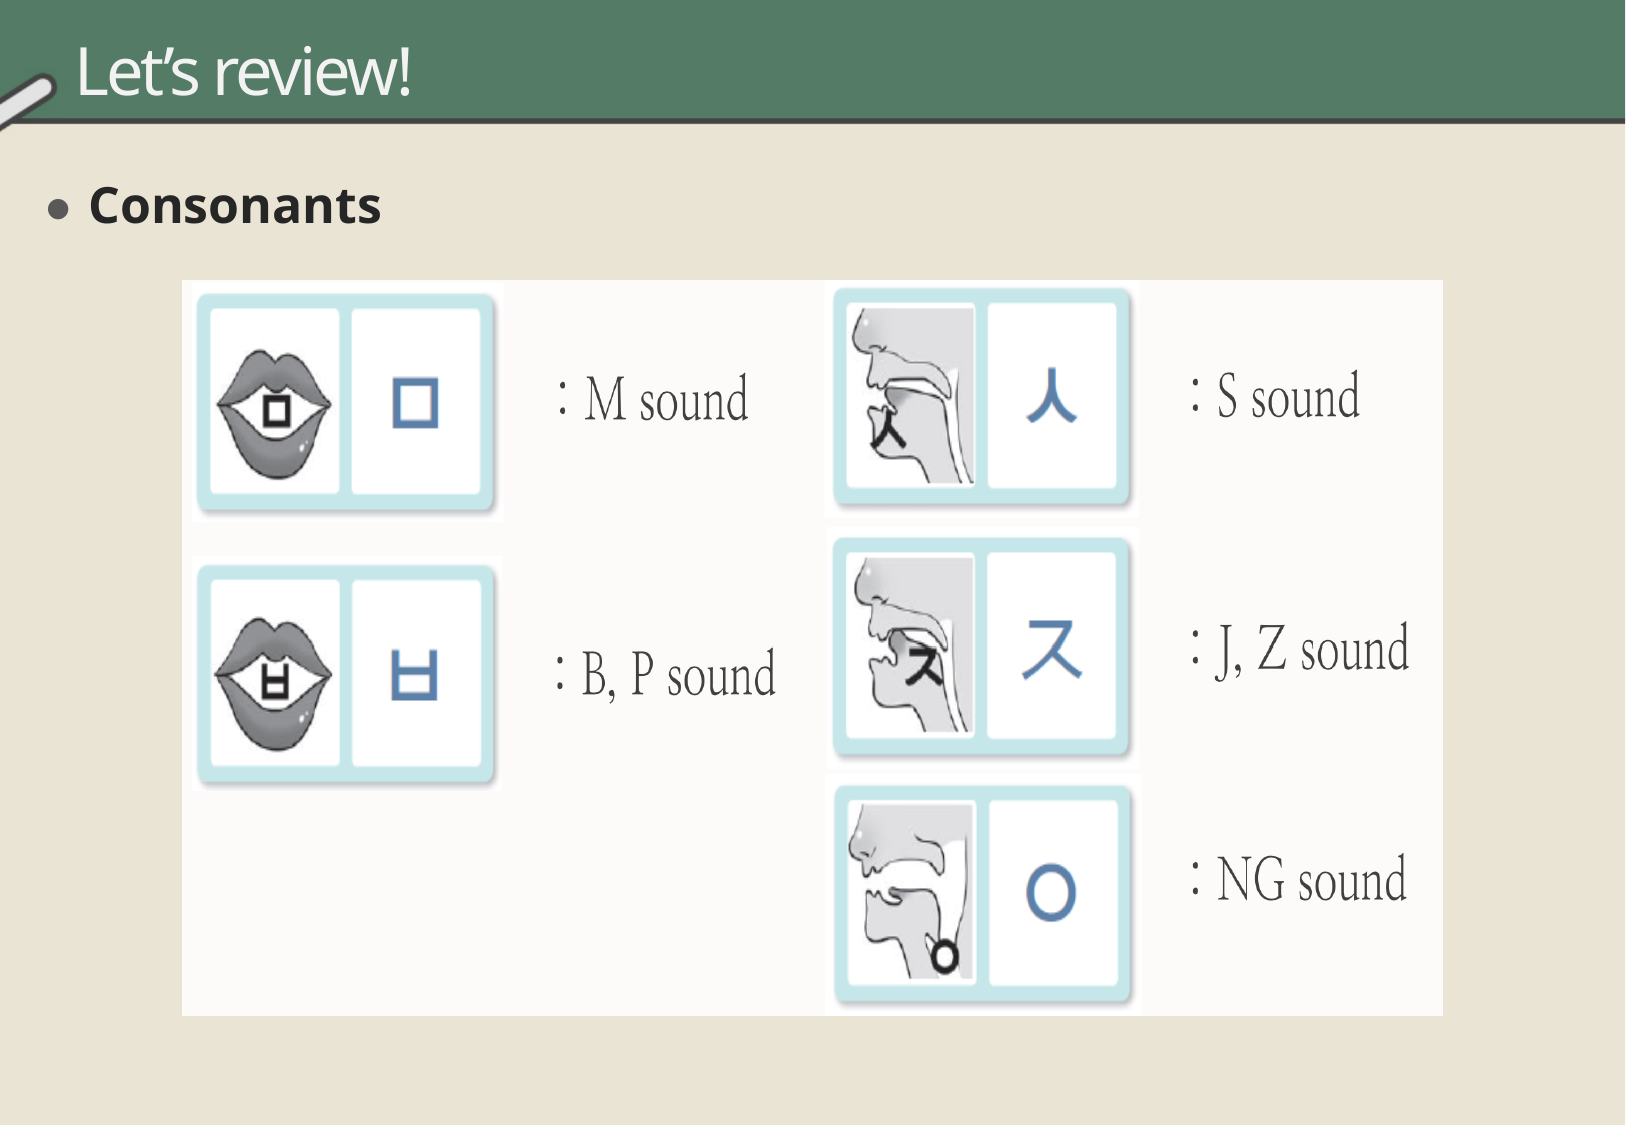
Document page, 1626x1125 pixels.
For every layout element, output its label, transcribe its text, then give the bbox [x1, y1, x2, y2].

picture [0, 0, 1626, 1125]
text_box [31, 156, 283, 262]
text_box Consonants [283, 166, 586, 241]
text_box Let’s review! [59, 20, 640, 116]
